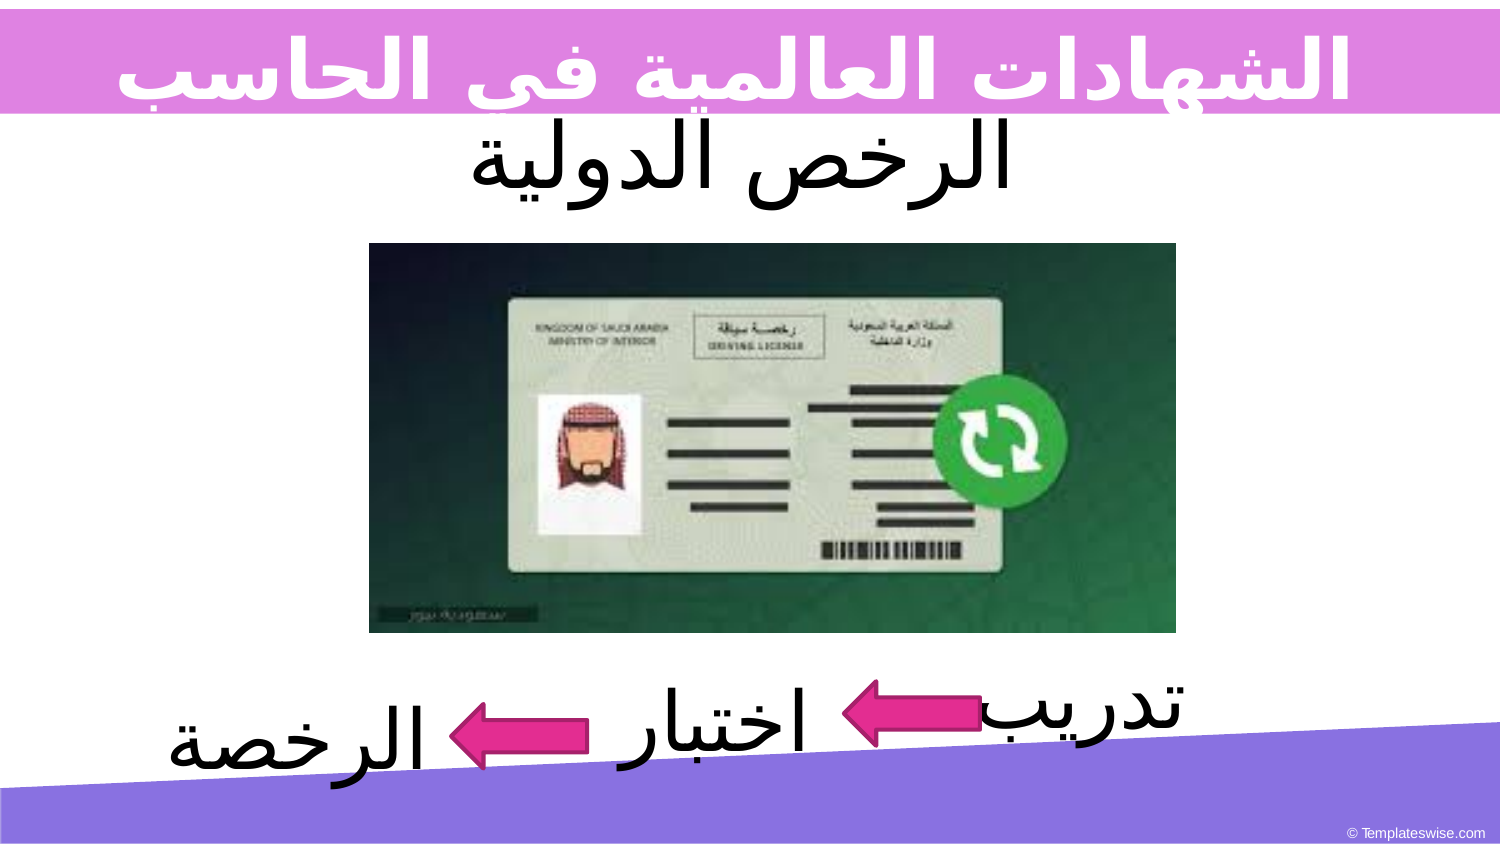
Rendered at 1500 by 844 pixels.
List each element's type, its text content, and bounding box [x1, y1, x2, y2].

text_box [449, 702, 590, 771]
text_box اختبار [605, 660, 826, 776]
picture [369, 242, 1176, 633]
text_box الرخص الدولية [451, 114, 1032, 214]
text_box [841, 679, 982, 748]
text_box الرخصة [150, 678, 444, 794]
text_box تدريب [959, 637, 1225, 753]
text_box الشهادات العالمية في الحاسب [0, 9, 1500, 114]
